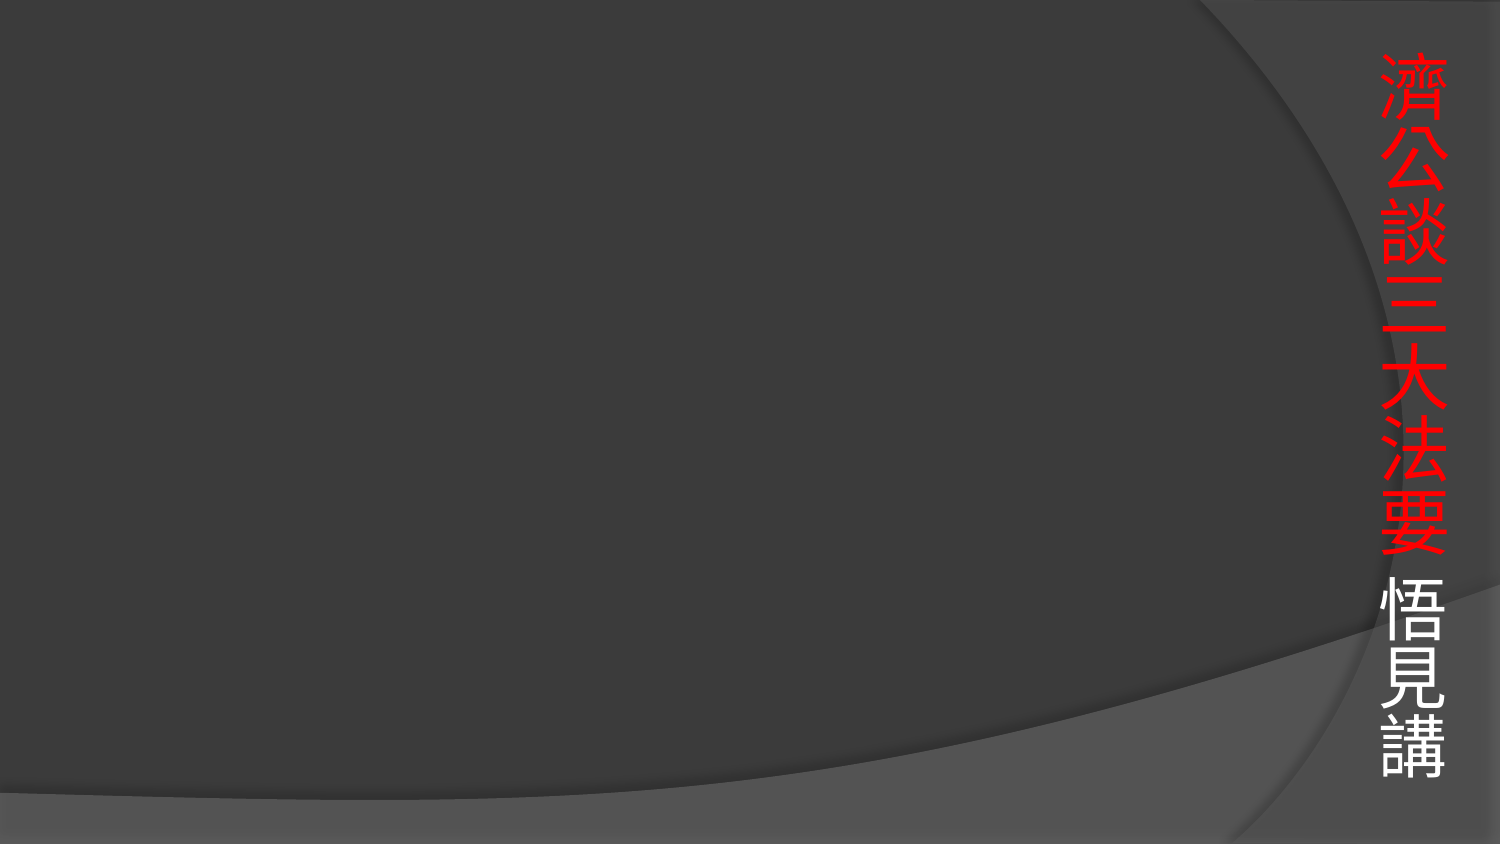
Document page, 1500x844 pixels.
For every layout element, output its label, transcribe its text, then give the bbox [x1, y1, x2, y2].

title 濟公談三大法要 悟見講 [1352, 20, 1473, 812]
